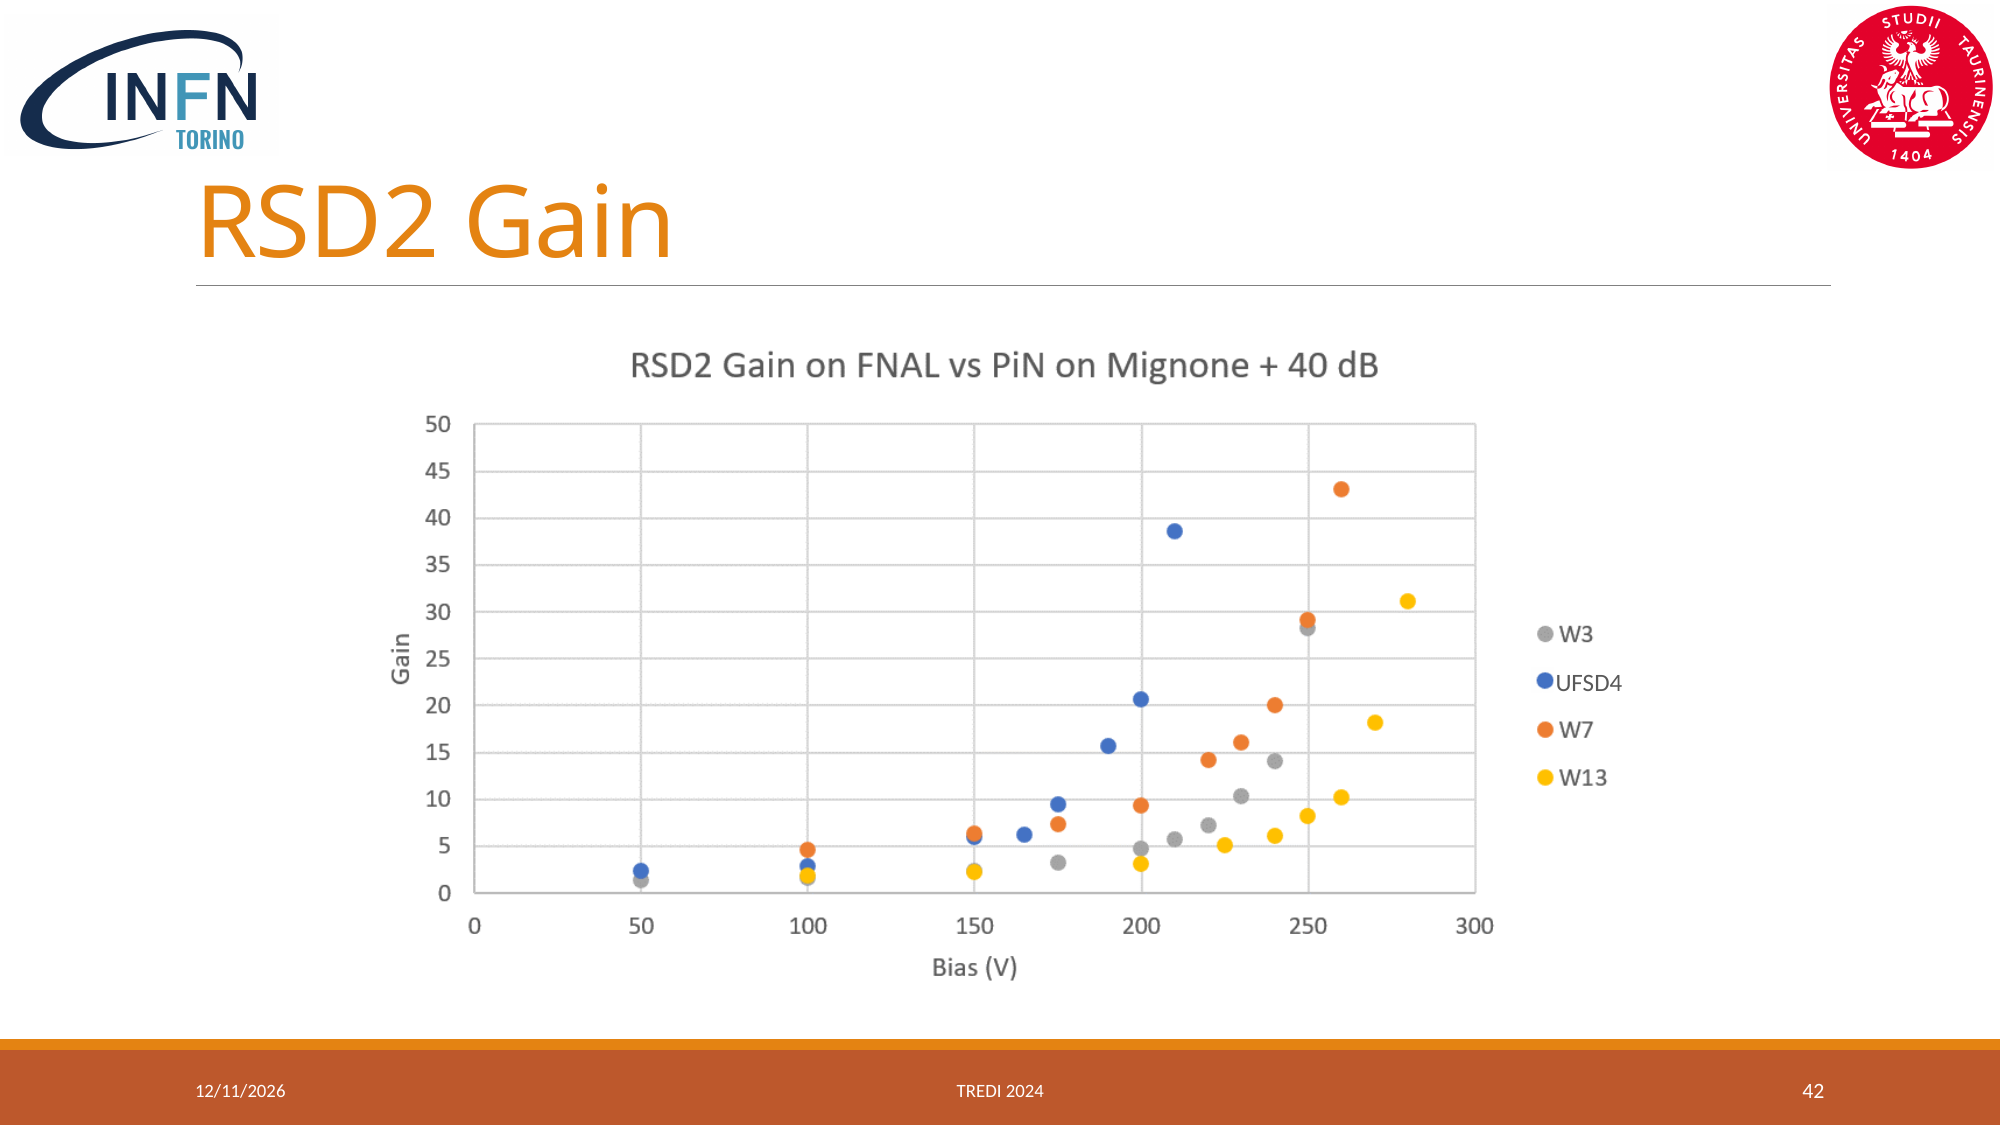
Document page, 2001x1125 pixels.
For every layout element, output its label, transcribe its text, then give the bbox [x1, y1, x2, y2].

slide_number 42 [1624, 1059, 1840, 1120]
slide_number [180, 1059, 586, 1120]
picture [351, 326, 1649, 998]
title RSD2 Gain [180, 182, 1830, 285]
footer TREDI 2024 [604, 1059, 1396, 1120]
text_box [4, 4, 1994, 172]
